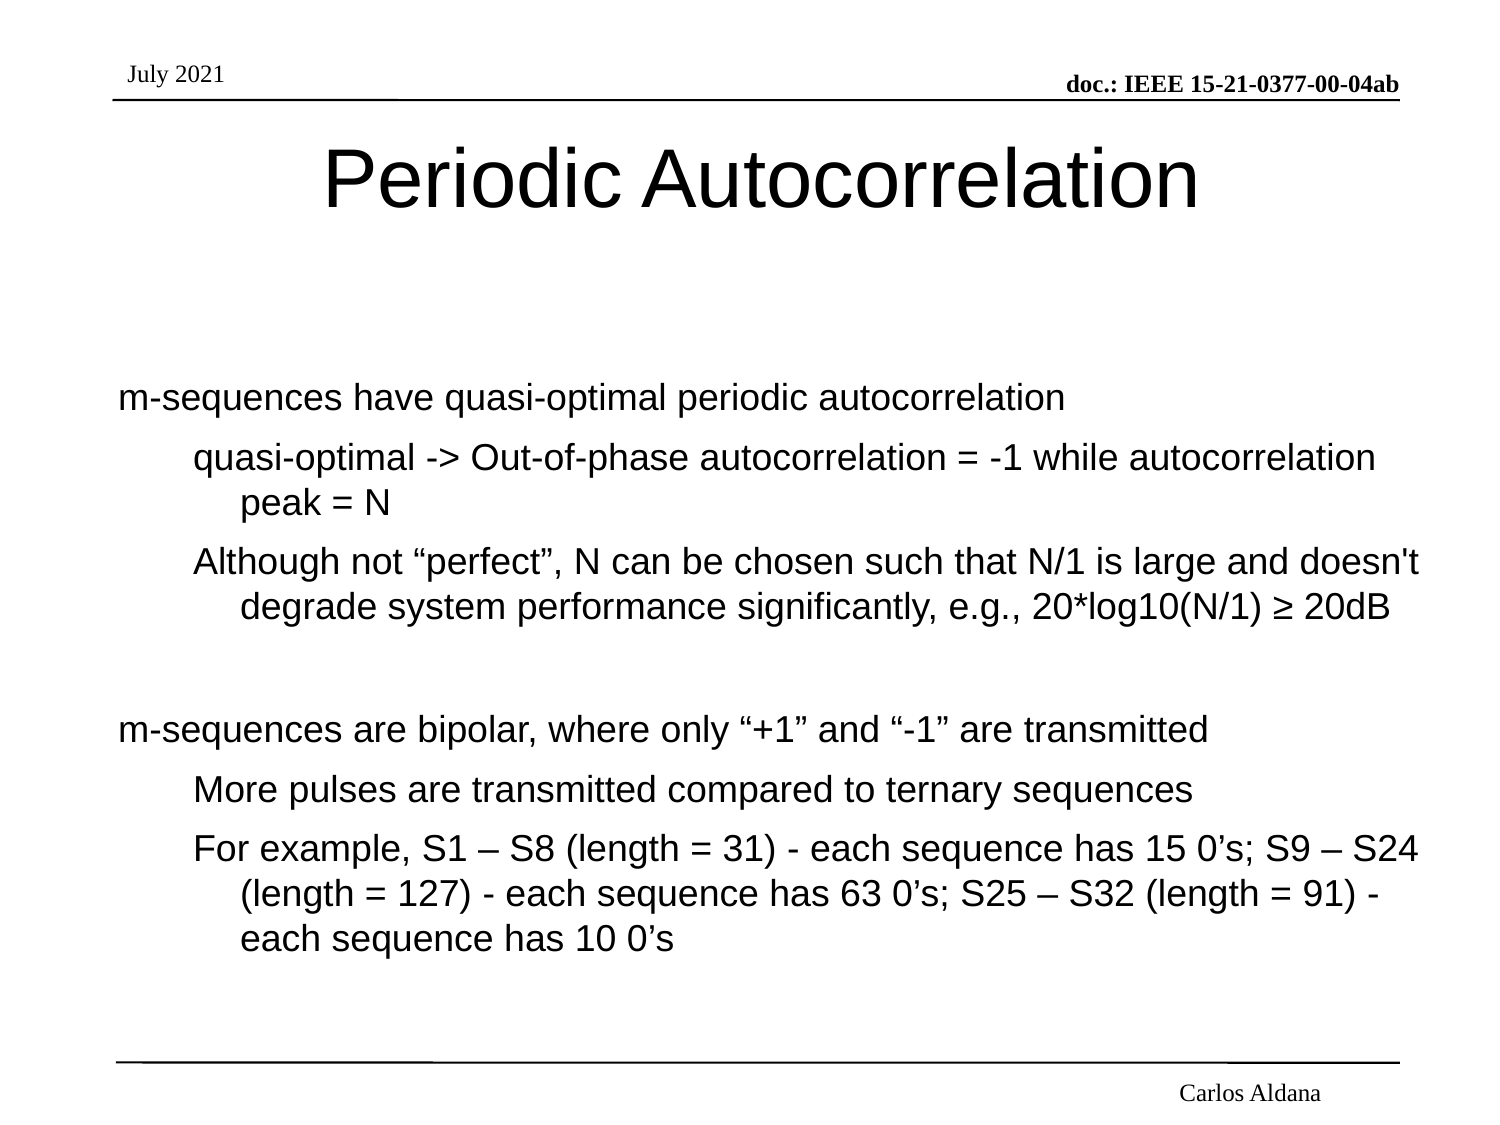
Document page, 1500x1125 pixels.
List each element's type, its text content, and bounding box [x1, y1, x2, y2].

title Periodic Autocorrelation [125, 112, 1399, 237]
list m-sequences have quasi-optimal periodic autocorrelation quasi-optimal -> Out-of-phase autocorrelation = -1 while autocorrelation peak = N Although not “perfect”, N can be chosen such that N/1 is large and doesn't degrade system performance significantly, e.g., 20*log10(N/1) ≥ 20dB m-sequences are bipolar, where only “+1” and “-1” are transmitted More pulses are transmitted compared to ternary sequences For example, S1 – S8 (length = 31) - each sequence has 15 0’s; S9 – S24 (length = 127) - each sequence has 63 0’s; S25 – S32 (length = 91) - each sequence has 10 0’s [103, 365, 1471, 920]
